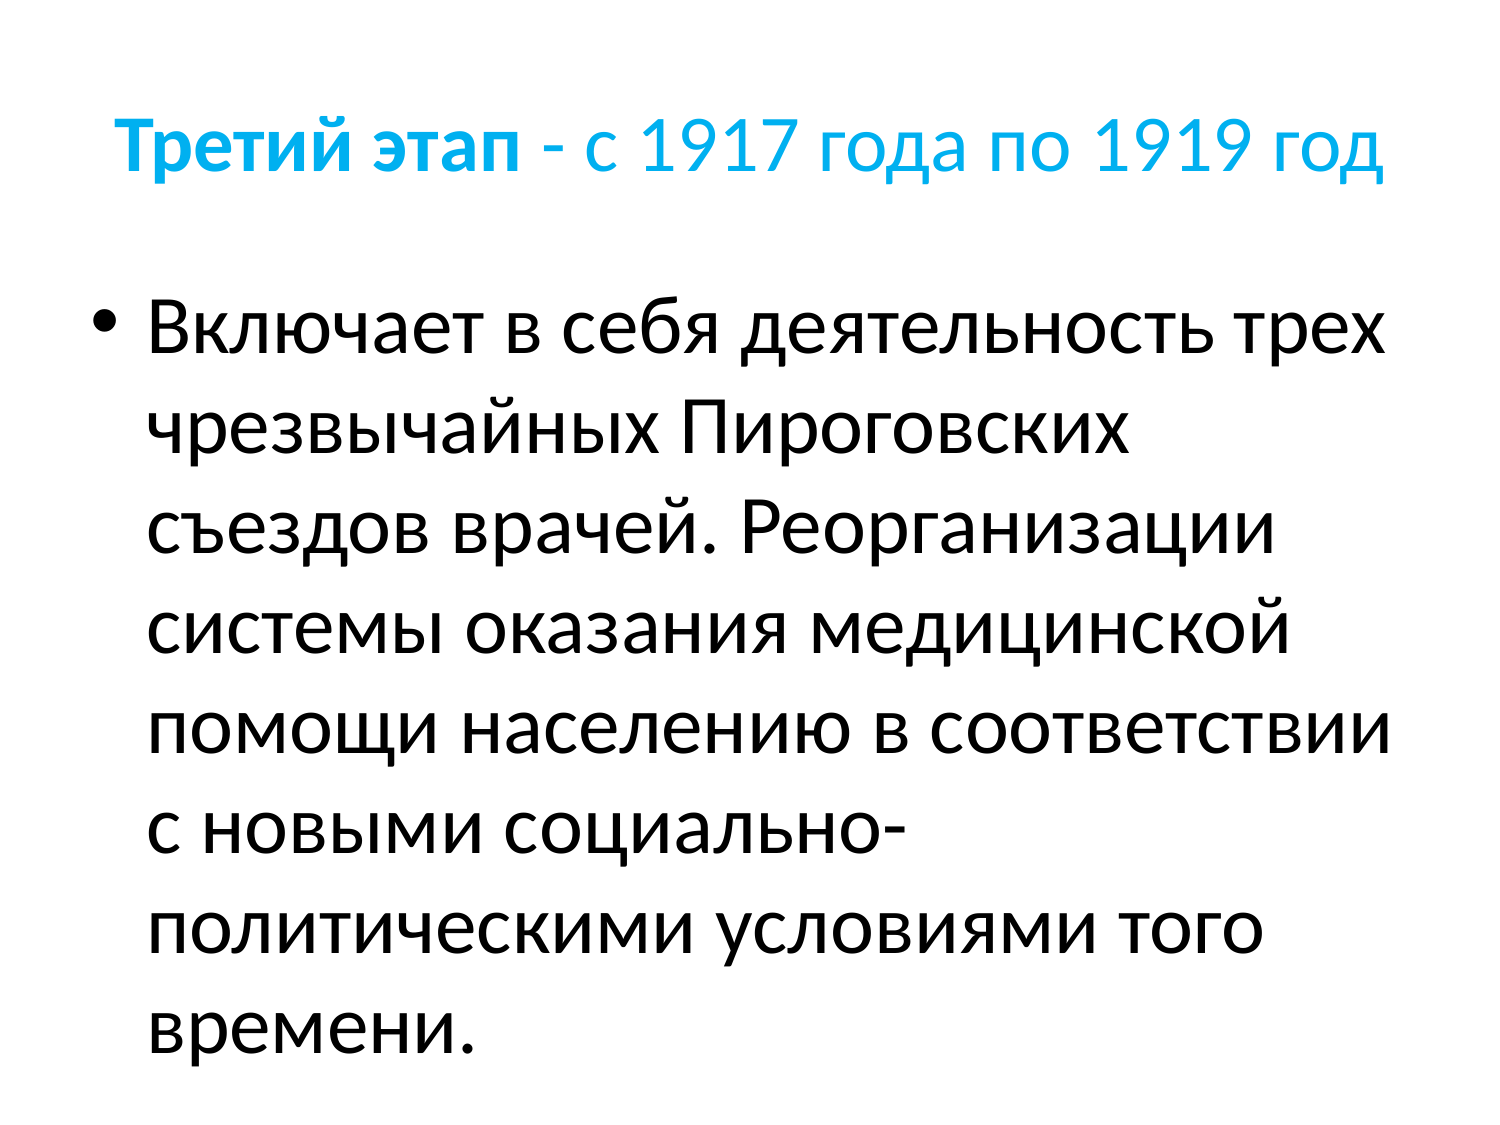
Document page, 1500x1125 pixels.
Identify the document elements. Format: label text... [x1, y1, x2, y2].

title Третий этап - с 1917 года по 1919 год [75, 45, 1425, 233]
list Включает в себя деятельность трех чрезвычайных Пироговских съездов врачей. Реорганизации системы оказания медицинской помощи населению в соответствии с новыми социально-политическими условиями того времени. [75, 262, 1425, 1083]
